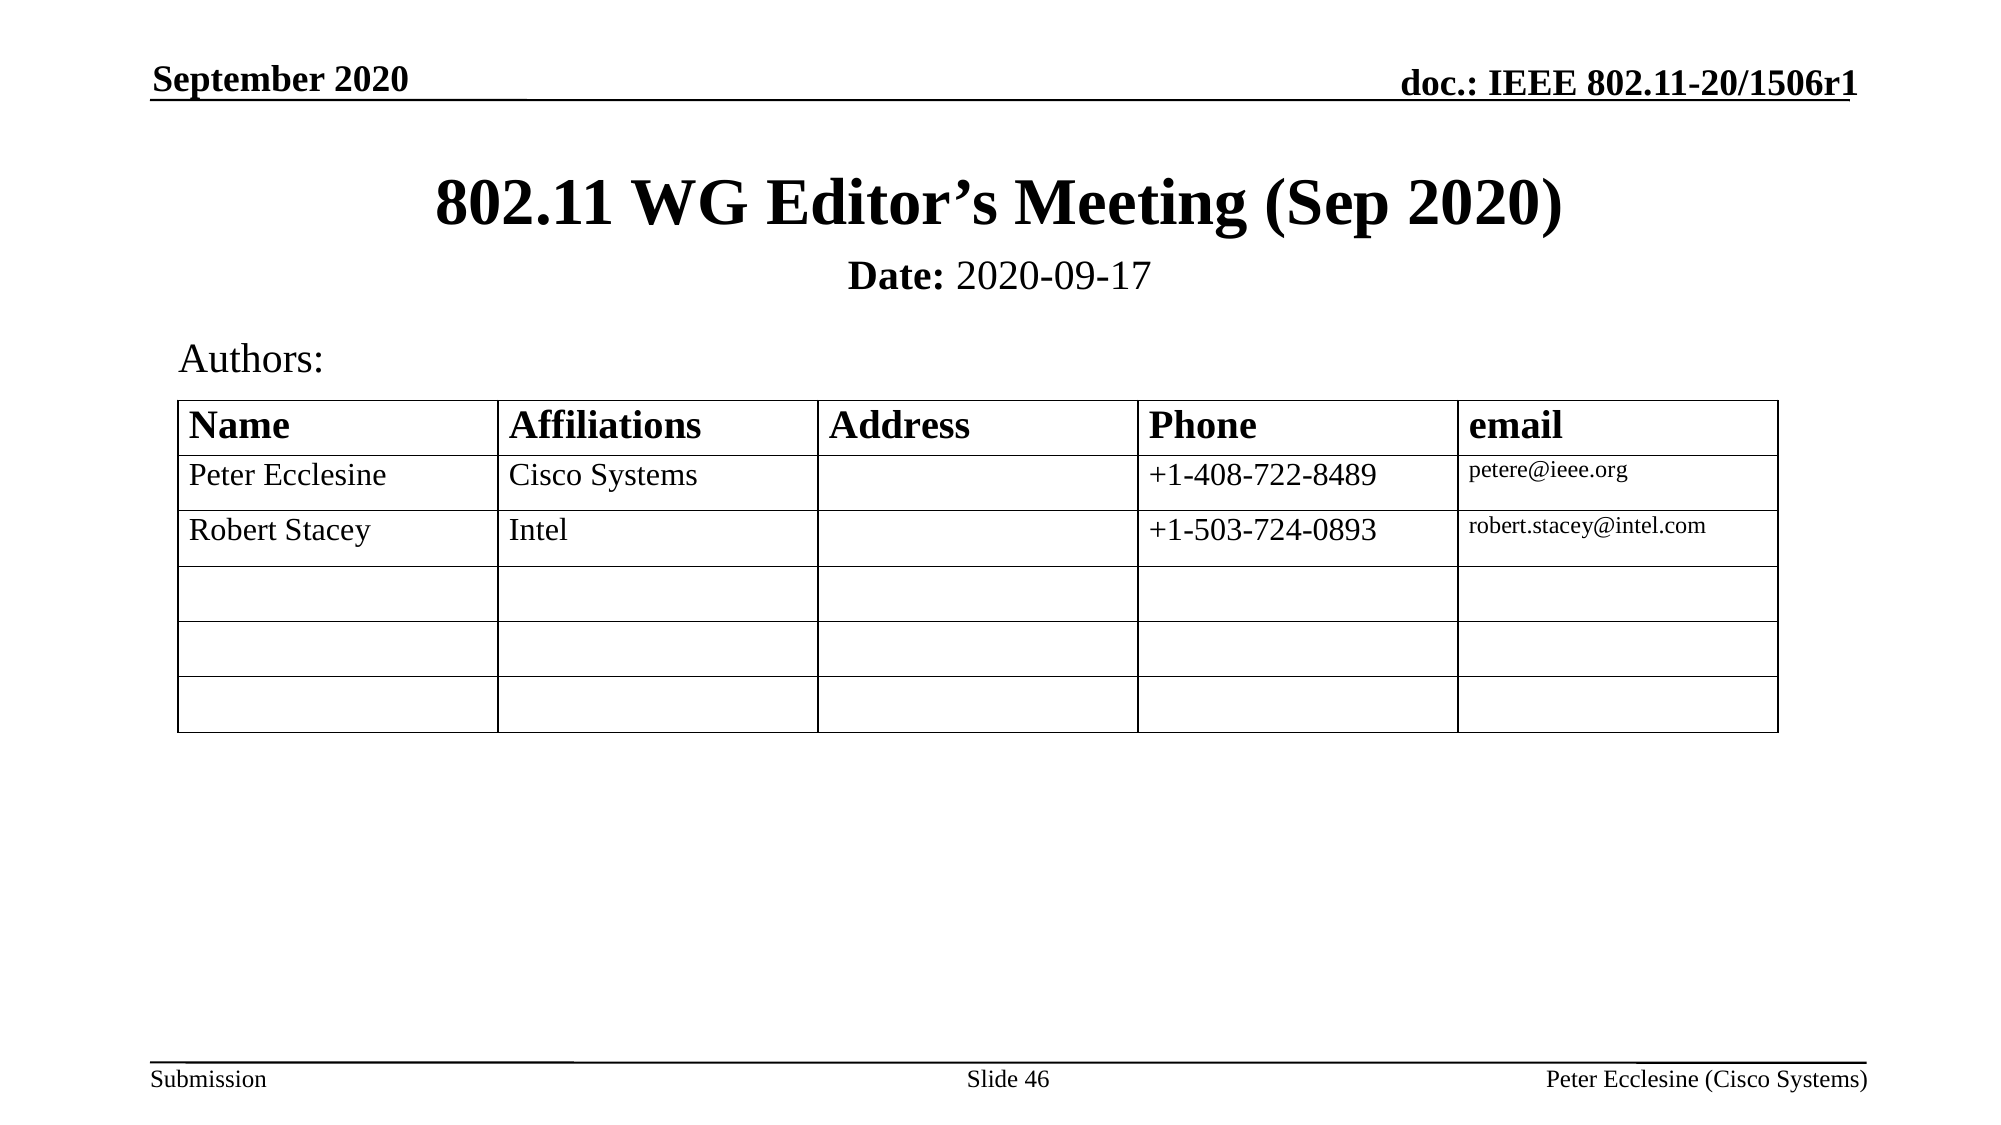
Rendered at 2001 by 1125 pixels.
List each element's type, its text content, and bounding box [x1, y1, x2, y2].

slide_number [152, 54, 563, 100]
subtitle Date: 2020-09-17 [299, 239, 1701, 319]
text_box Authors: [162, 323, 401, 387]
footer Peter Ecclesine (Cisco Systems) [1171, 1061, 1869, 1093]
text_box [162, 399, 1824, 804]
title 802.11 WG Editor’s Meeting (Sep 2020) [149, 76, 1851, 319]
slide_number Slide 46 [950, 1061, 1067, 1123]
